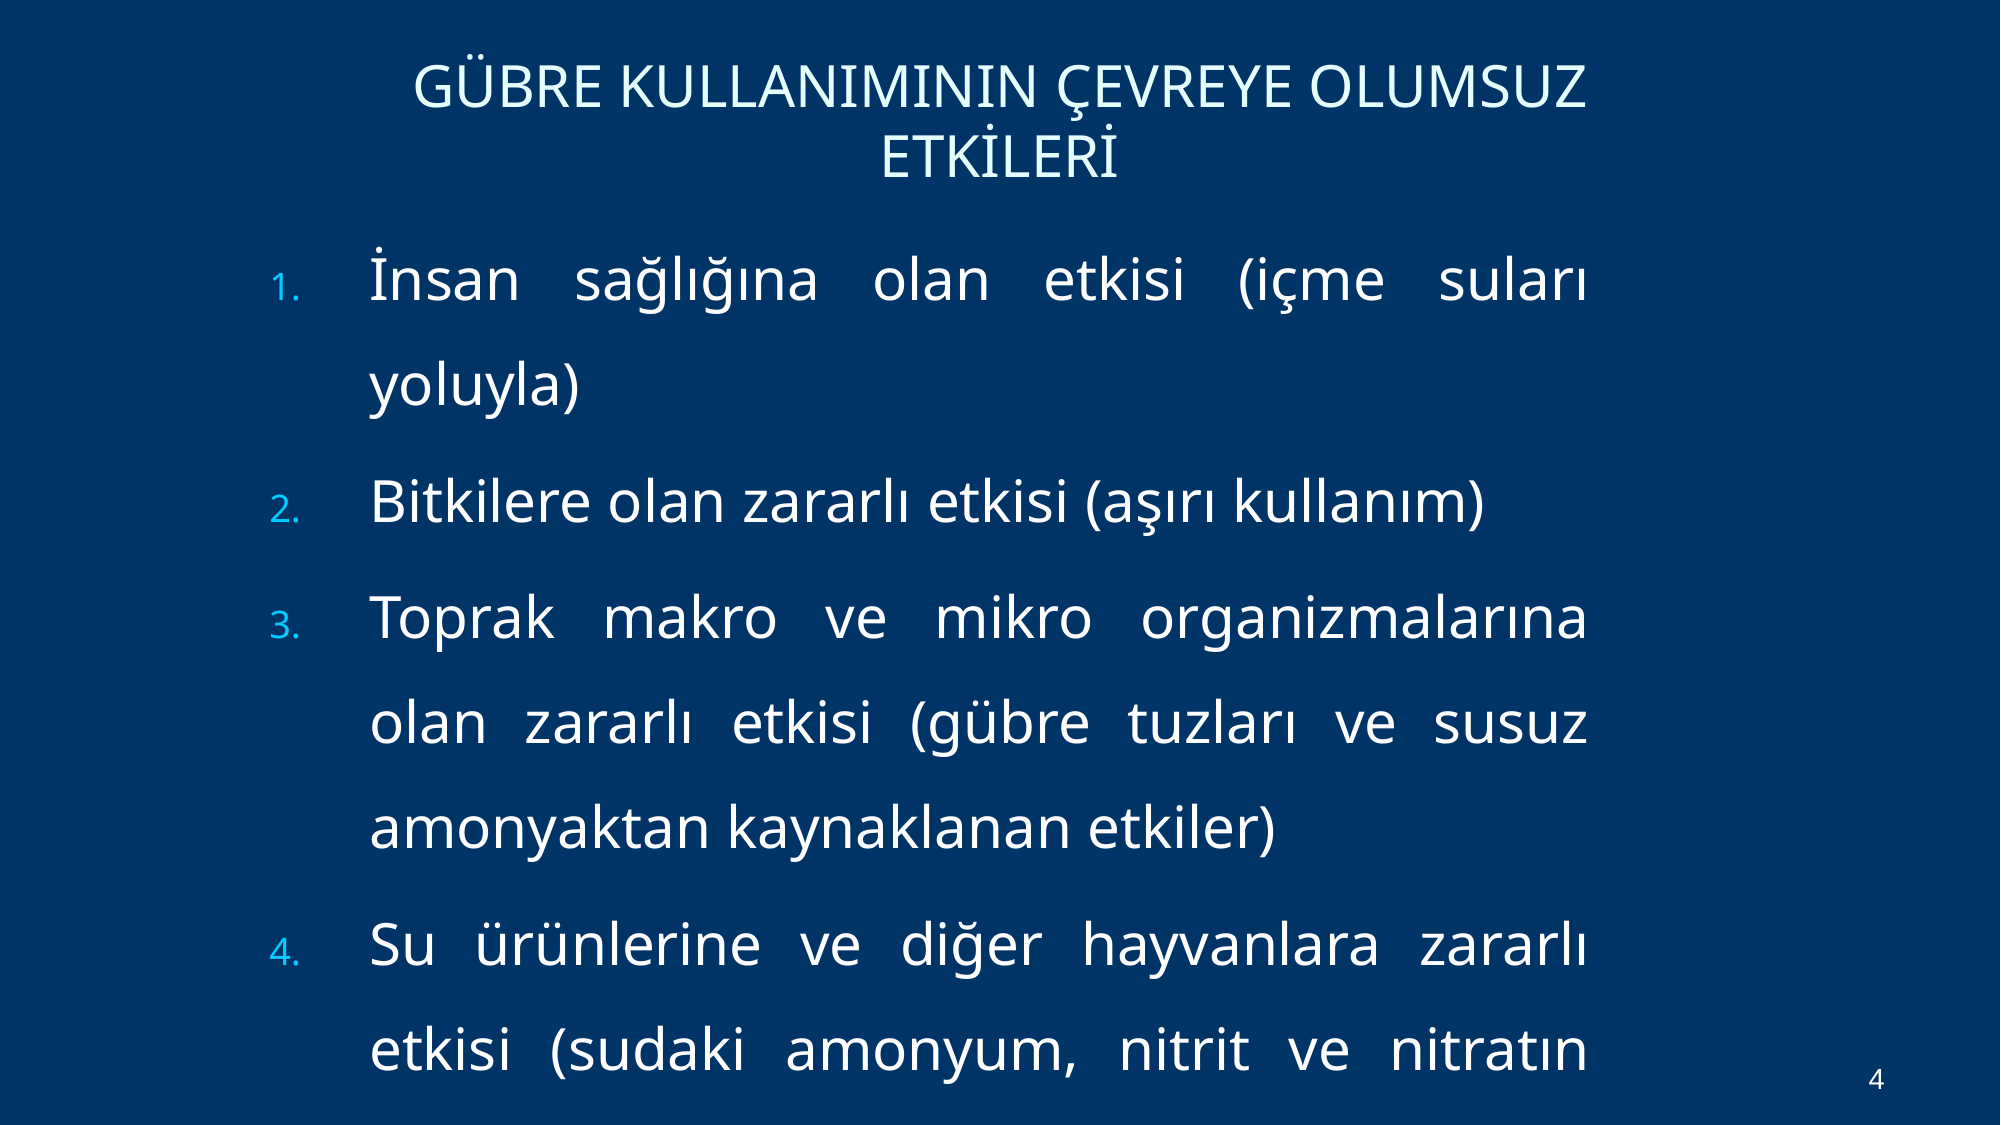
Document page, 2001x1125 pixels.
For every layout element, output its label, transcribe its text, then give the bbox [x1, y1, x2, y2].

list İnsan sağlığına olan etkisi (içme suları yoluyla) Bitkilere olan zararlı etkisi (aşırı kullanım) Toprak makro ve mikro organizmalarına olan zararlı etkisi (gübre tuzları ve susuz amonyaktan kaynaklanan etkiler) Su ürünlerine ve diğer hayvanlara zararlı etkisi (sudaki amonyum, nitrit ve nitratın sudaki hayvanlar için zehir etkisi) [254, 199, 1605, 988]
slide_number 4 [1433, 1024, 1901, 1103]
title GÜBRE KULLANIMININ ÇEVREYE OLUMSUZ ETKİLERİ [324, 37, 1676, 201]
